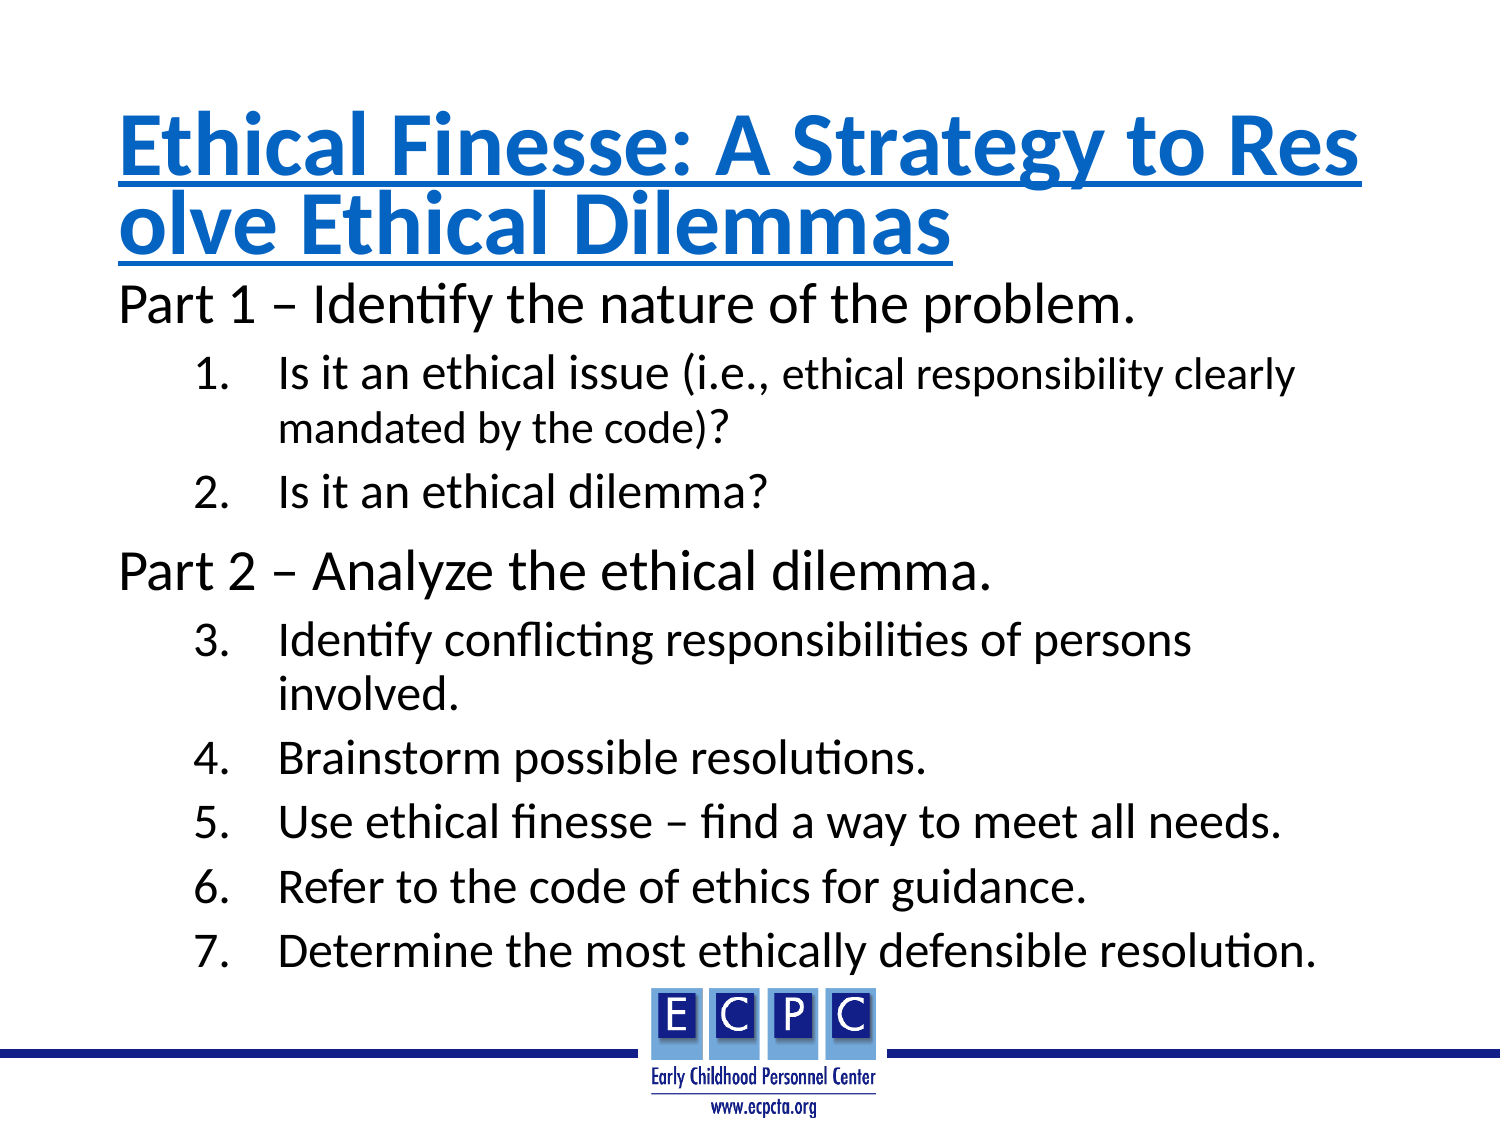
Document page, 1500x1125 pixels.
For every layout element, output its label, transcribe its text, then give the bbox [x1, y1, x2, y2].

picture [651, 1014, 876, 1118]
list Part 1 – Identify the nature of the problem. Is it an ethical issue (i.e., ethical responsibility clearly mandated by the code)? Is it an ethical dilemma? Part 2 – Analyze the ethical dilemma. Identify conflicting responsibilities of persons involved. Brainstorm possible resolutions. Use ethical finesse – find a way to meet all needs. Refer to the code of ethics for guidance. Determine the most ethically defensible resolution. [103, 265, 1397, 1014]
title Ethical Finesse: A Strategy to Resolve Ethical Dilemmas [103, 25, 1397, 265]
